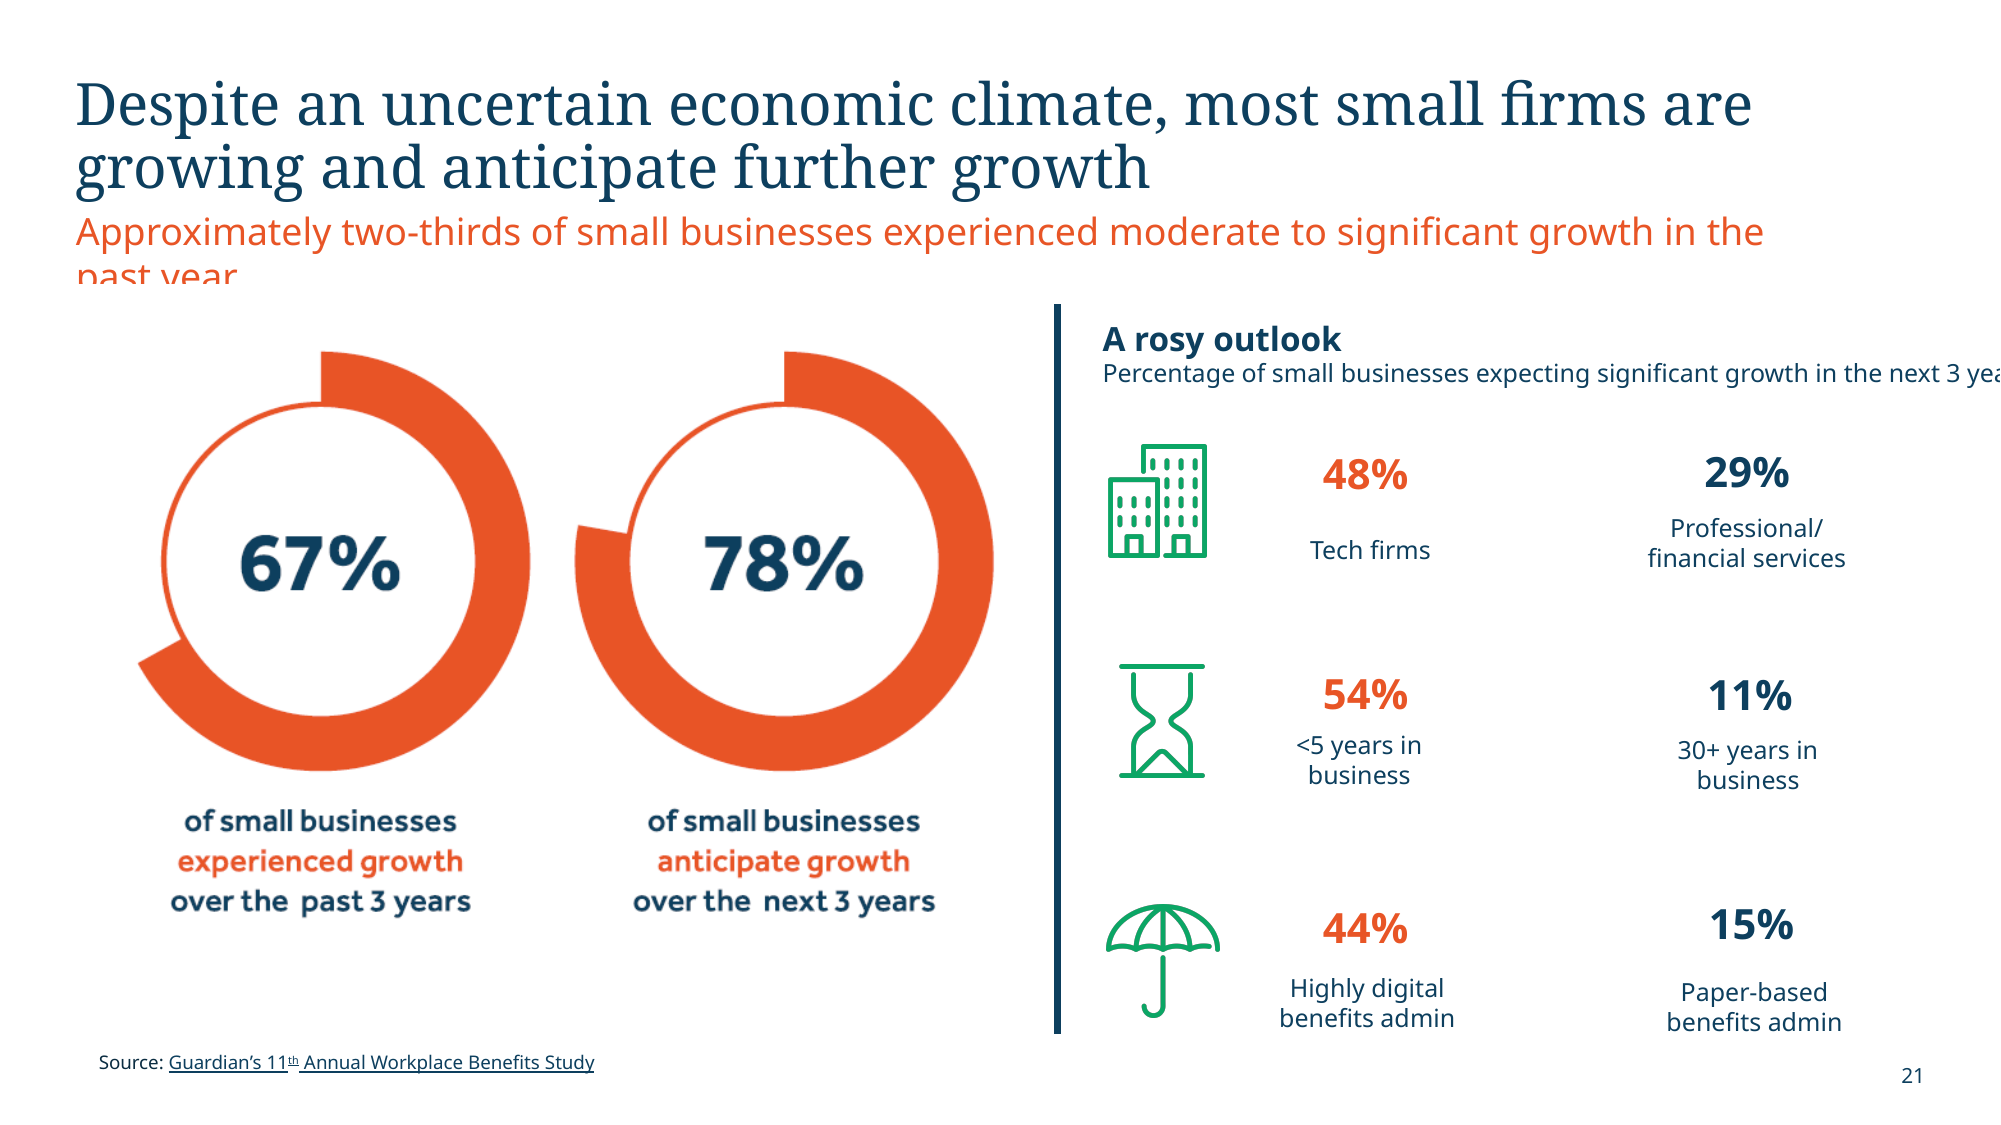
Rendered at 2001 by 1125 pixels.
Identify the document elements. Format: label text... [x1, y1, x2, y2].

text_box 48% [1295, 447, 1437, 499]
text_box 30+ years in business [1661, 734, 1835, 840]
text_box 15% [1680, 897, 1823, 949]
picture [1101, 444, 1215, 558]
text_box A rosy outlook Percentage of small businesses expecting significant growth in the next 3 years [1102, 318, 1969, 465]
picture [1105, 664, 1219, 778]
text_box 11% [1679, 668, 1821, 720]
picture [1106, 904, 1220, 1018]
text_box Paper-based benefits admin [1659, 976, 1850, 1081]
text_box 54% [1295, 667, 1437, 719]
text_box 44% [1295, 901, 1437, 953]
text_box Tech firms [1272, 534, 1469, 595]
text_box Professional/ financial services [1533, 512, 1961, 618]
list Source: Guardian’s 11th Annual Workplace Benefits Study [98, 1051, 1949, 1111]
text_box Highly digital benefits admin [1258, 972, 1477, 1078]
text_box Approximately two-thirds of small businesses experienced moderate to significant growth in the past year [61, 200, 1866, 348]
title Despite an uncertain economic climate, most small firms are growing and anticipate further growth [75, 75, 1949, 201]
picture [77, 284, 1012, 967]
text_box <5 years in business [1272, 729, 1446, 835]
text_box 29% [1676, 446, 1818, 498]
